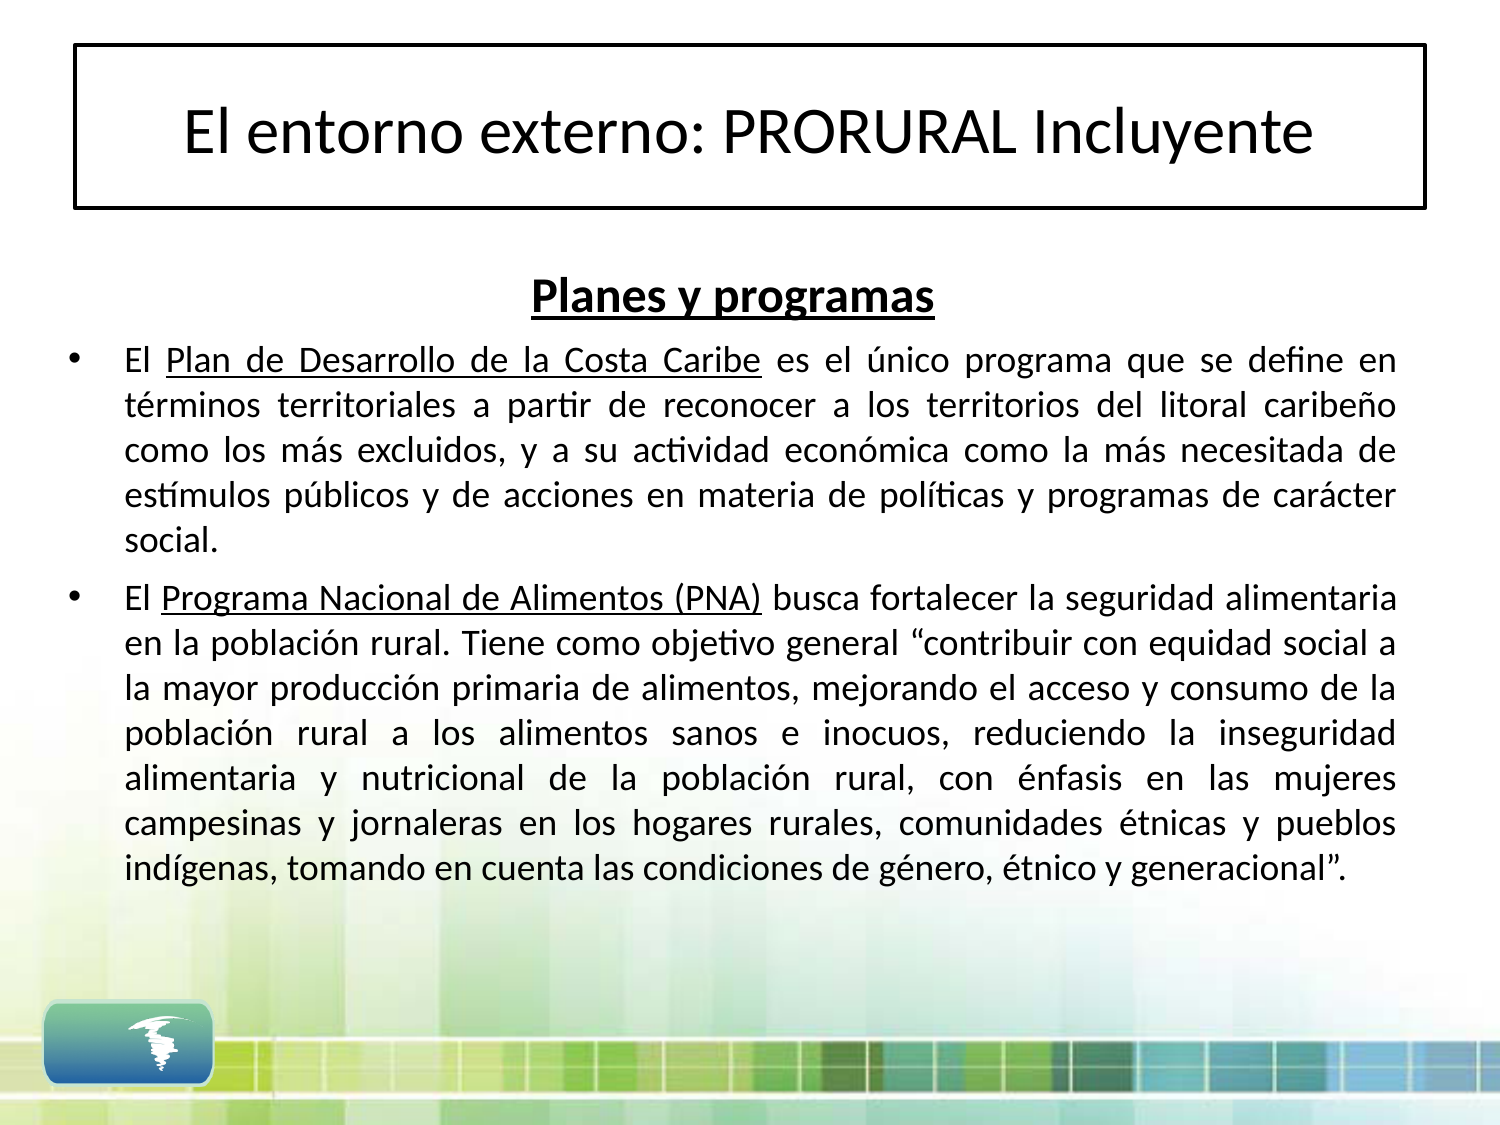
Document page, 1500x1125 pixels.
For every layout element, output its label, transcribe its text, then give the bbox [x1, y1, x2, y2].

picture [0, 591, 1500, 1125]
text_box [40, 999, 215, 1088]
title El entorno externo: PRORURAL Incluyente [73, 43, 1427, 210]
list Planes y programas El Plan de Desarrollo de la Costa Caribe es el único programa que se define en términos territoriales a partir de reconocer a los territorios del litoral caribeño como los más excluidos, y a su actividad económica como la más necesitada de estímulos públicos y de acciones en materia de políticas y programas de carácter social. El Programa Nacional de Alimentos (PNA) busca fortalecer la seguridad alimentaria en la población rural. Tiene como objetivo general “contribuir con equidad social a la mayor producción primaria de alimentos, mejorando el acceso y consumo de la población rural a los alimentos sanos e inocuos, reduciendo la inseguridad alimentaria y nutricional de la población rural, con énfasis en las mujeres campesinas y jornaleras en los hogares rurales, comunidades étnicas y pueblos indígenas, tomando en cuenta las condiciones de género, étnico y generacional”. [53, 255, 1414, 590]
